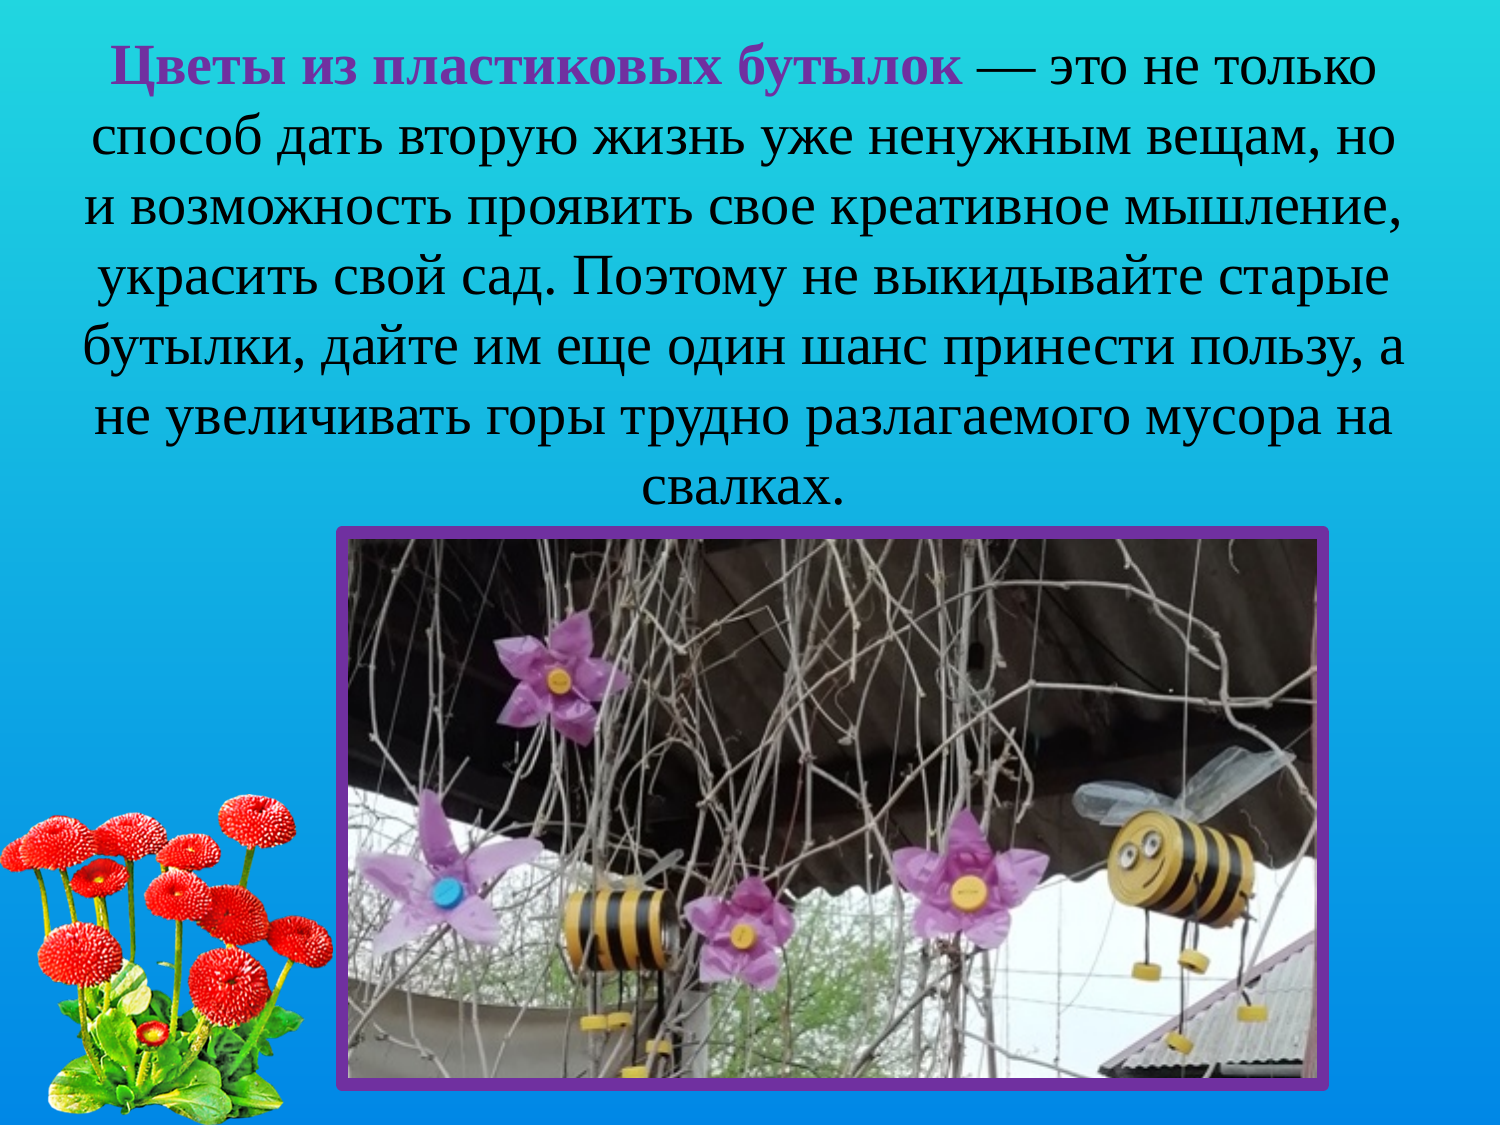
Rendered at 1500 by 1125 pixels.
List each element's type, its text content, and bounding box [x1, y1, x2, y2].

picture [0, 795, 334, 1125]
picture [348, 538, 1318, 1079]
text_box Цветы из пластиковых бутылок — это не только способ дать вторую жизнь уже ненужным вещам, но и возможность проявить свое креативное мышление, украсить свой сад. Поэтому не выкидывайте старые бутылки, дайте им еще один шанс принести пользу, а не увеличивать горы трудно разлагаемого мусора на свалках. [64, 19, 1424, 524]
